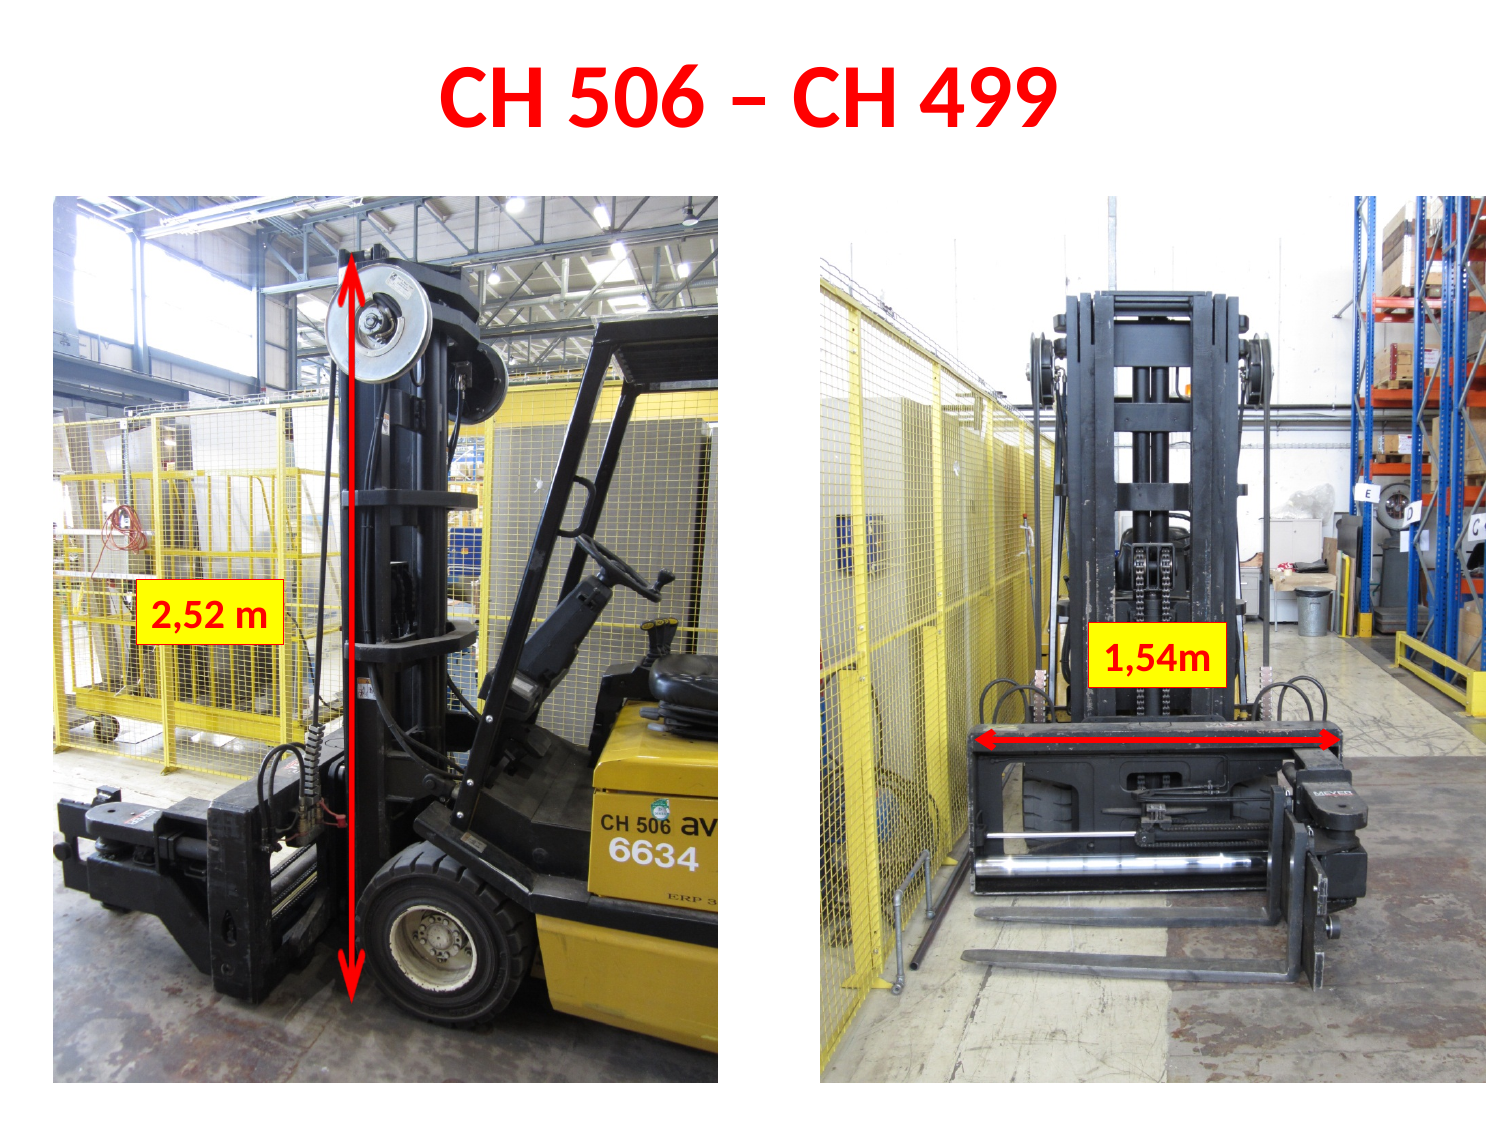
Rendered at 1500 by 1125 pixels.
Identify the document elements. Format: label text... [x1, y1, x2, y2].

picture [820, 196, 1486, 1083]
title CH 506 – CH 499 [75, 0, 1425, 185]
picture [0, 195, 784, 1083]
